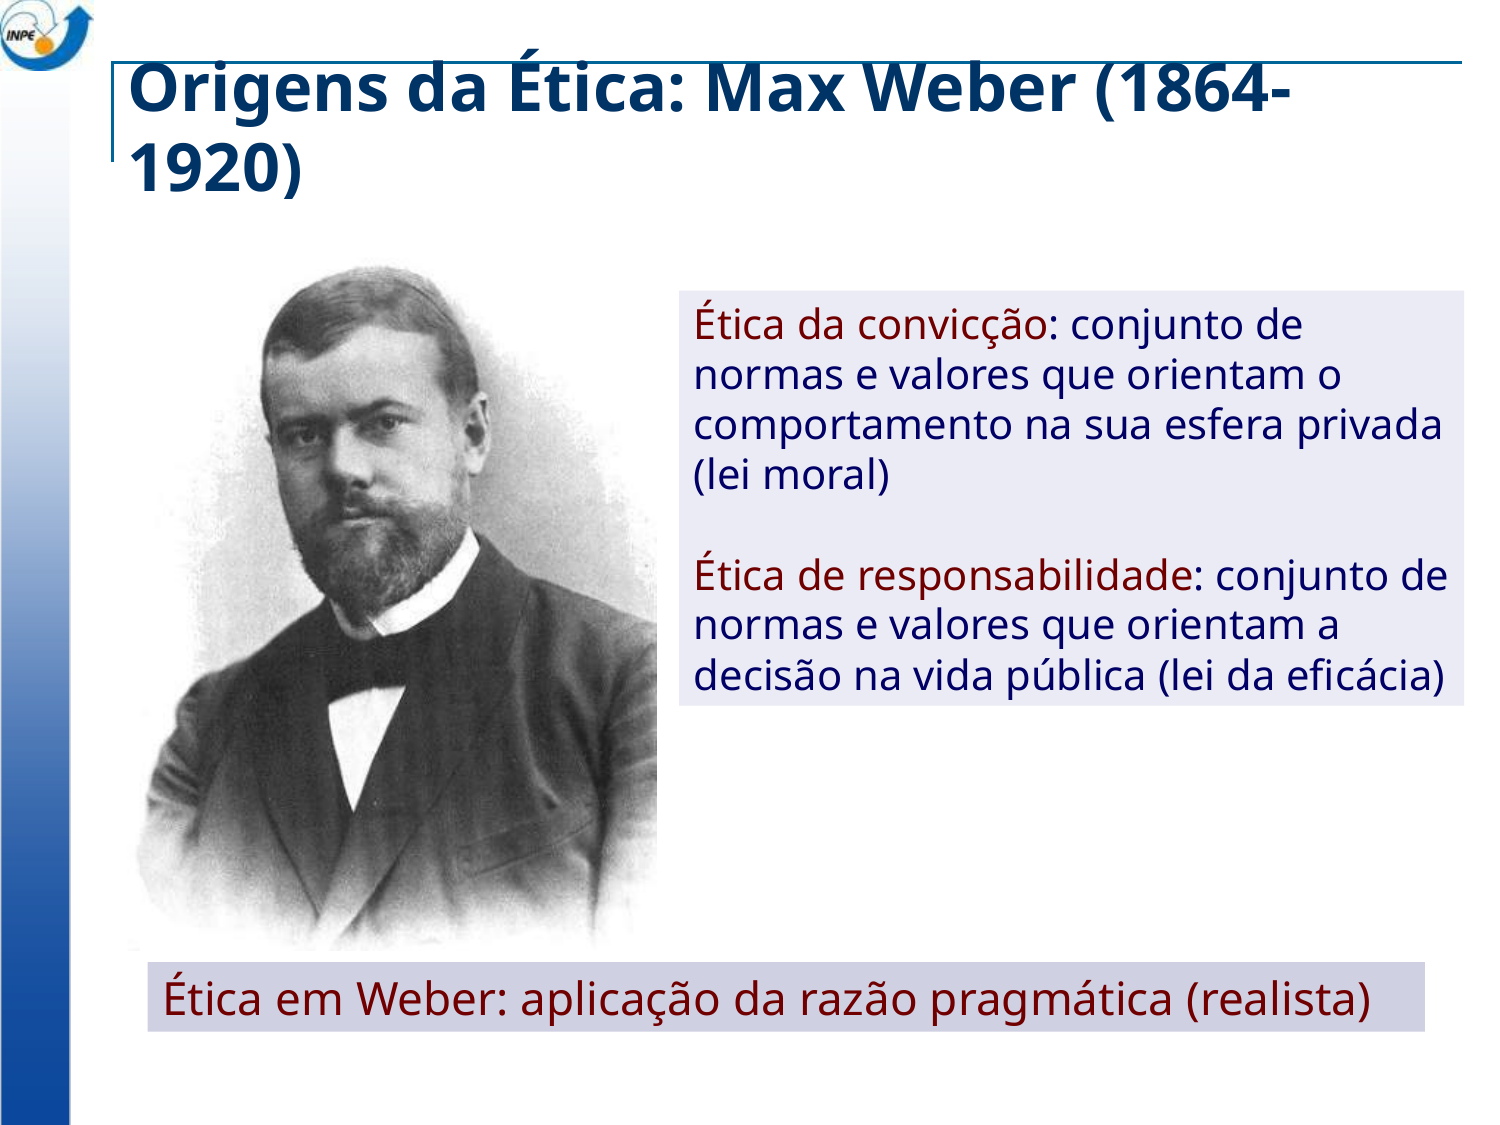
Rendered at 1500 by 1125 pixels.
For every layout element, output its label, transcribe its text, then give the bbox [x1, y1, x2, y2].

text_box Ética em Weber: aplicação da razão pragmática (realista) [147, 962, 1425, 1032]
picture [0, 0, 94, 1125]
title Origens da Ética: Max Weber (1864-1920) [112, 62, 1450, 188]
picture [93, 198, 657, 951]
text_box Ética da convicção: conjunto de normas e valores que orientam o comportamento na sua esfera privada (lei moral) Ética de responsabilidade: conjunto de normas e valores que orientam a decisão na vida pública (lei da eficácia) [679, 290, 1465, 706]
